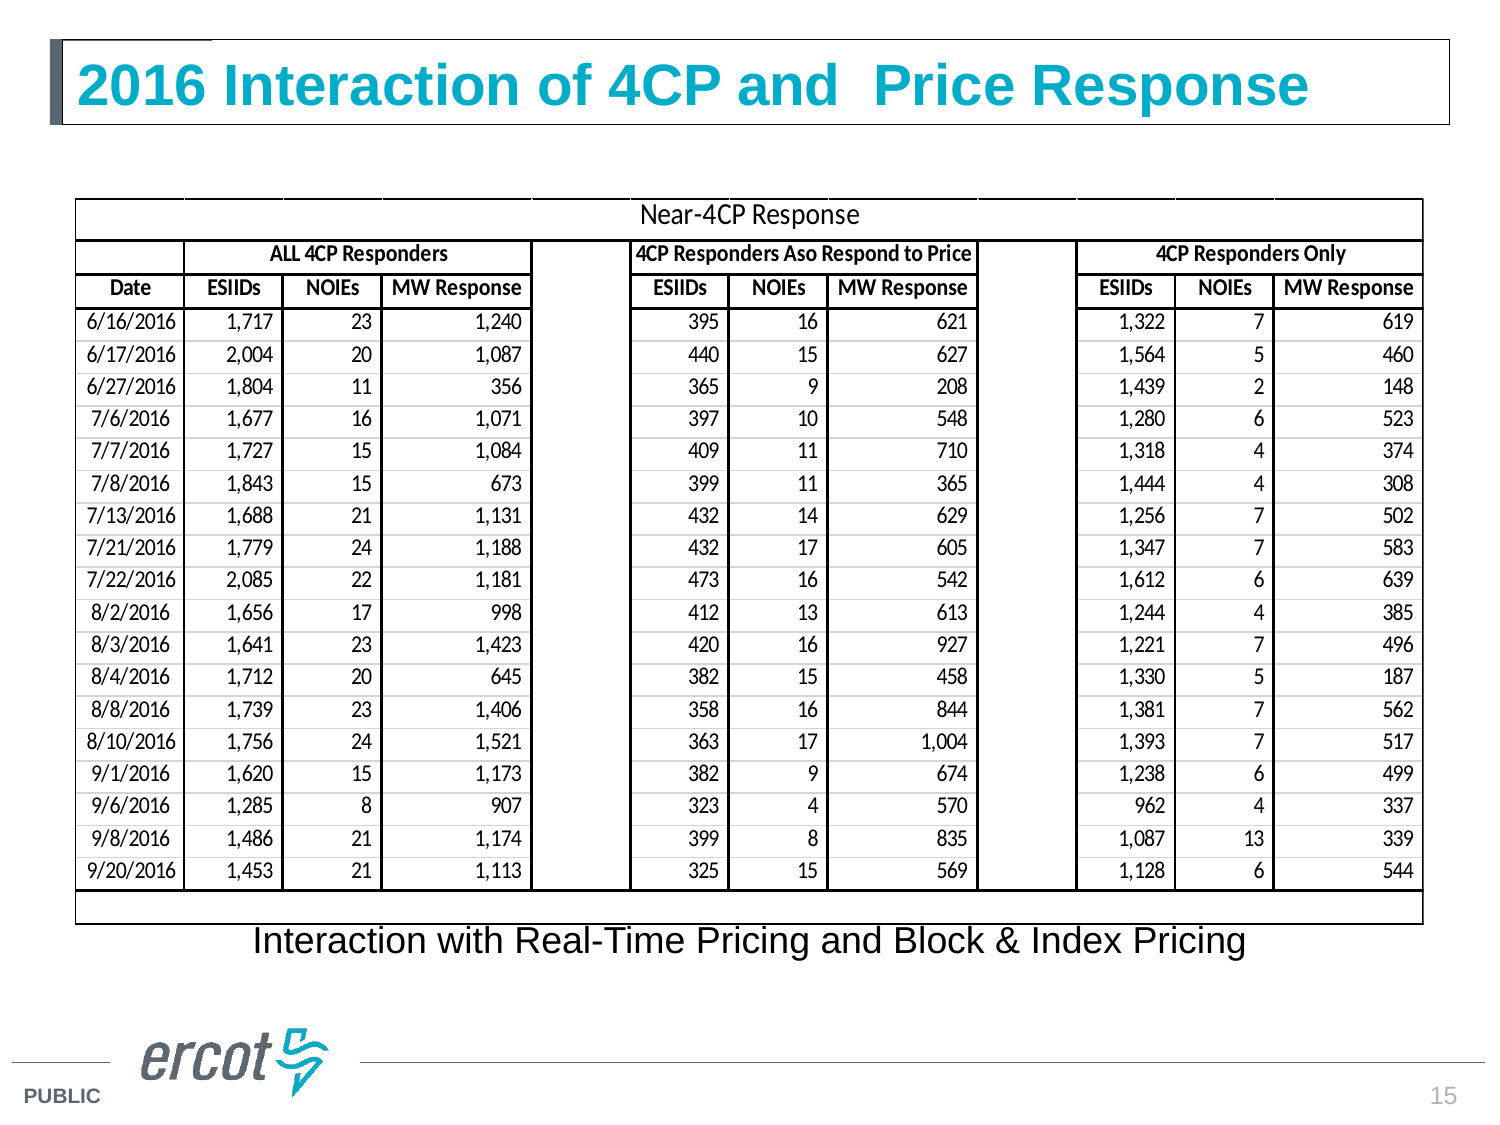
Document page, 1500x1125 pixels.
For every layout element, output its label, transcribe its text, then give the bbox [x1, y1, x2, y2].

text_box Interaction with Real-Time Pricing and Block & Index Pricing [237, 935, 1275, 969]
slide_number 15 [1400, 1076, 1488, 1113]
picture [74, 198, 1426, 927]
title 2016 Interaction of 4CP and Price Response [62, 39, 1450, 125]
picture [137, 1024, 332, 1100]
